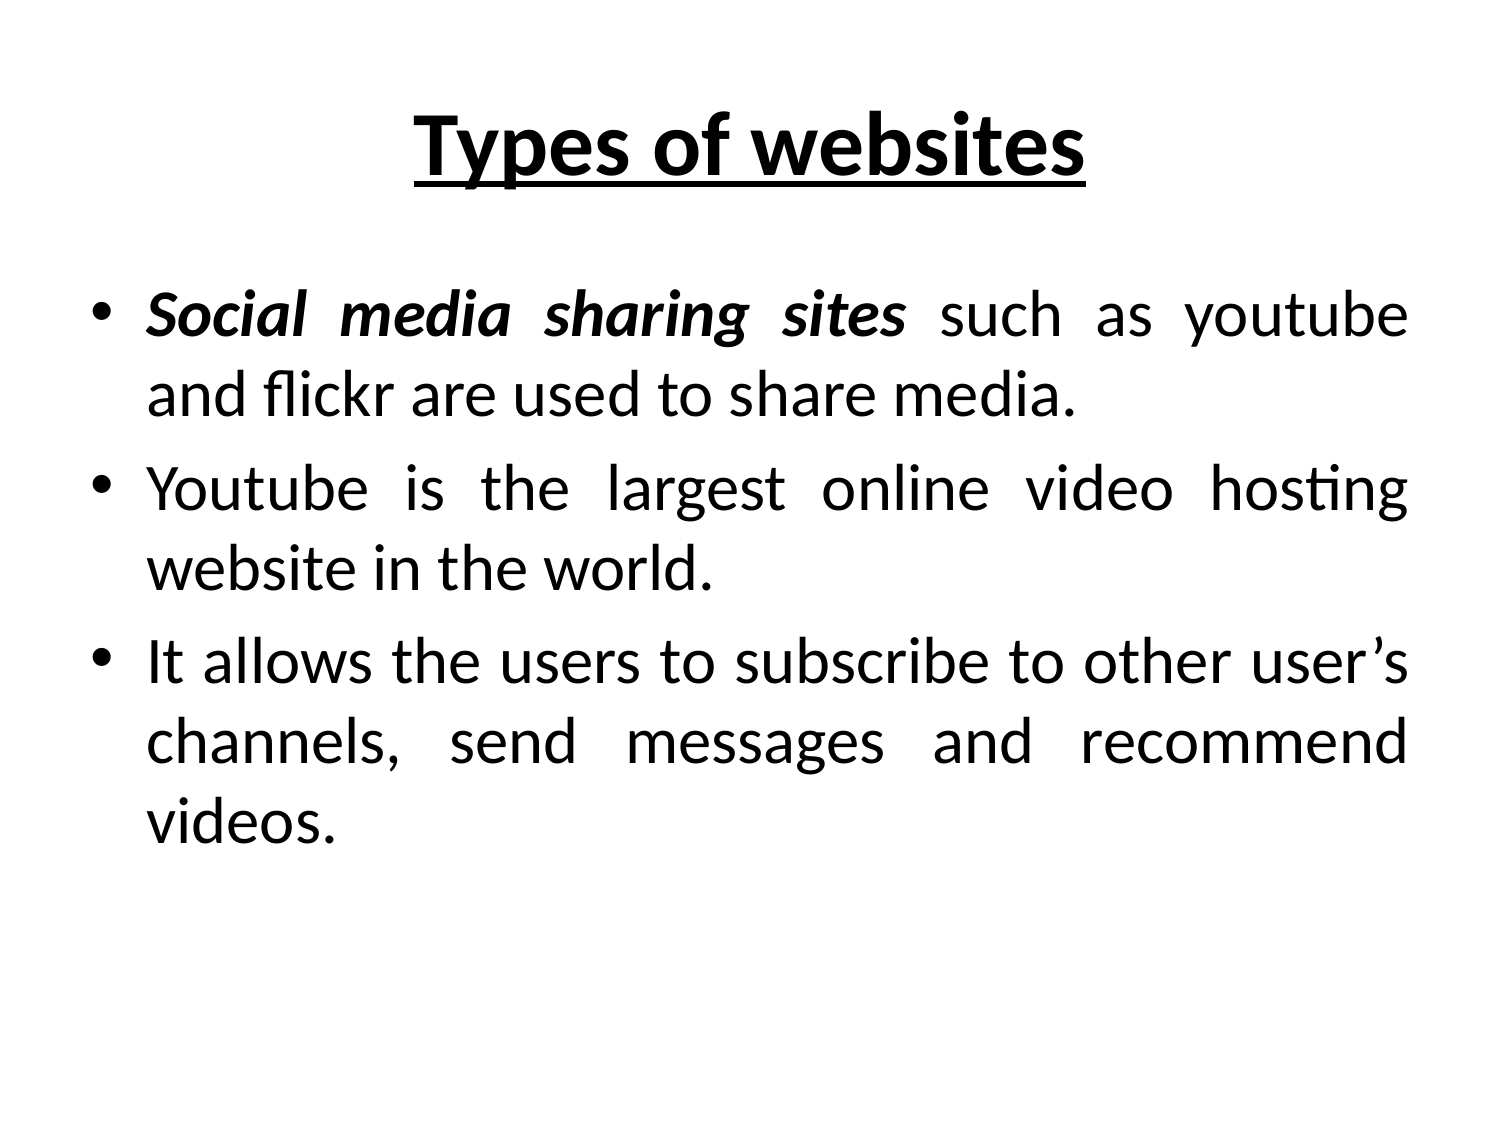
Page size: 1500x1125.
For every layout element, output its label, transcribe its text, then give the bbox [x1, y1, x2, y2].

list Social media sharing sites such as youtube and flickr are used to share media. Youtube is the largest online video hosting website in the world. It allows the users to subscribe to other user’s channels, send messages and recommend videos. [75, 262, 1425, 1005]
title Types of websites [75, 45, 1425, 233]
